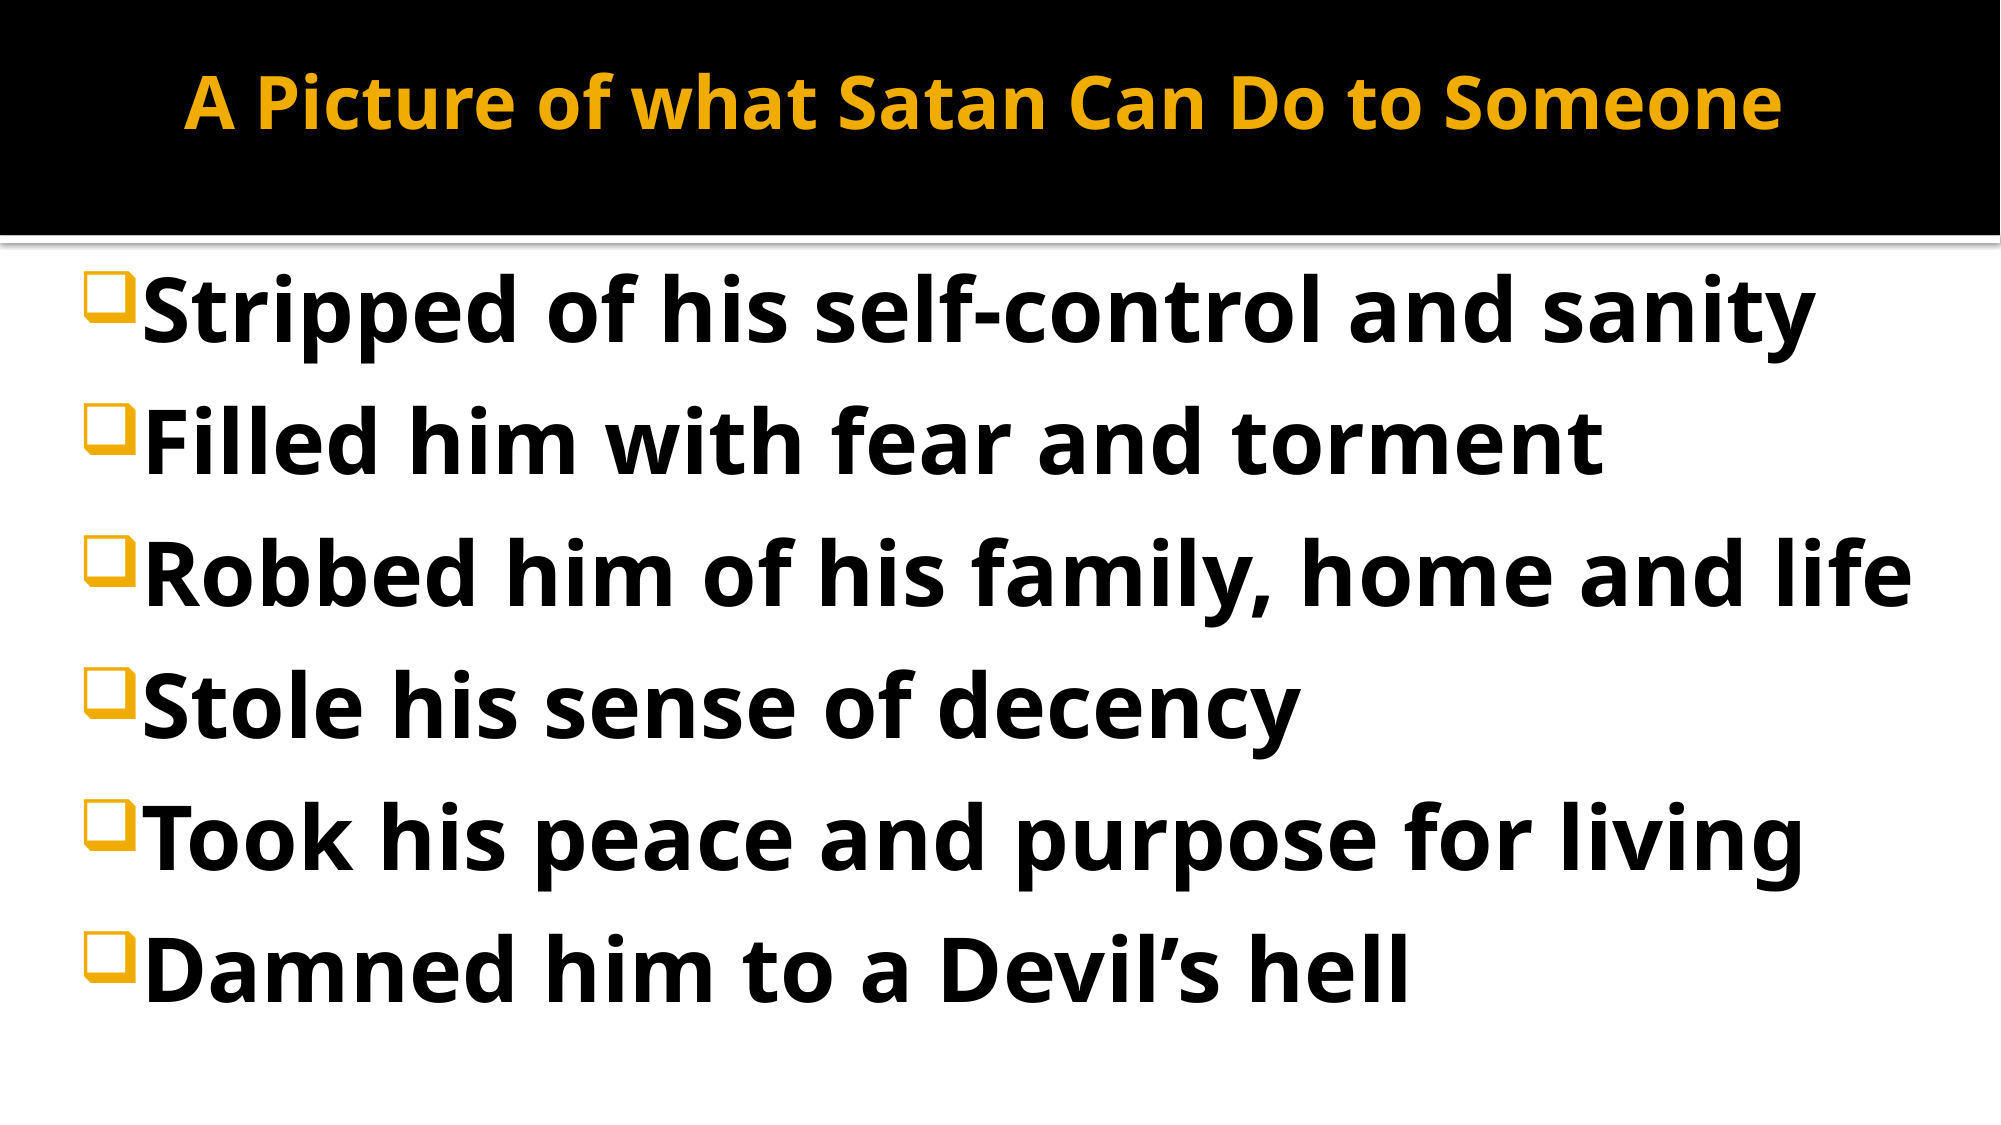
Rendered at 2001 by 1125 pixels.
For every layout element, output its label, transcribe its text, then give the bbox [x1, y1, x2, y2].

list Stripped of his self-control and sanity Filled him with fear and torment Robbed him of his family, home and life Stole his sense of decency Took his peace and purpose for living Damned him to a Devil’s hell [50, 237, 1938, 1050]
title A Picture of what Satan Can Do to Someone [24, 25, 1938, 175]
